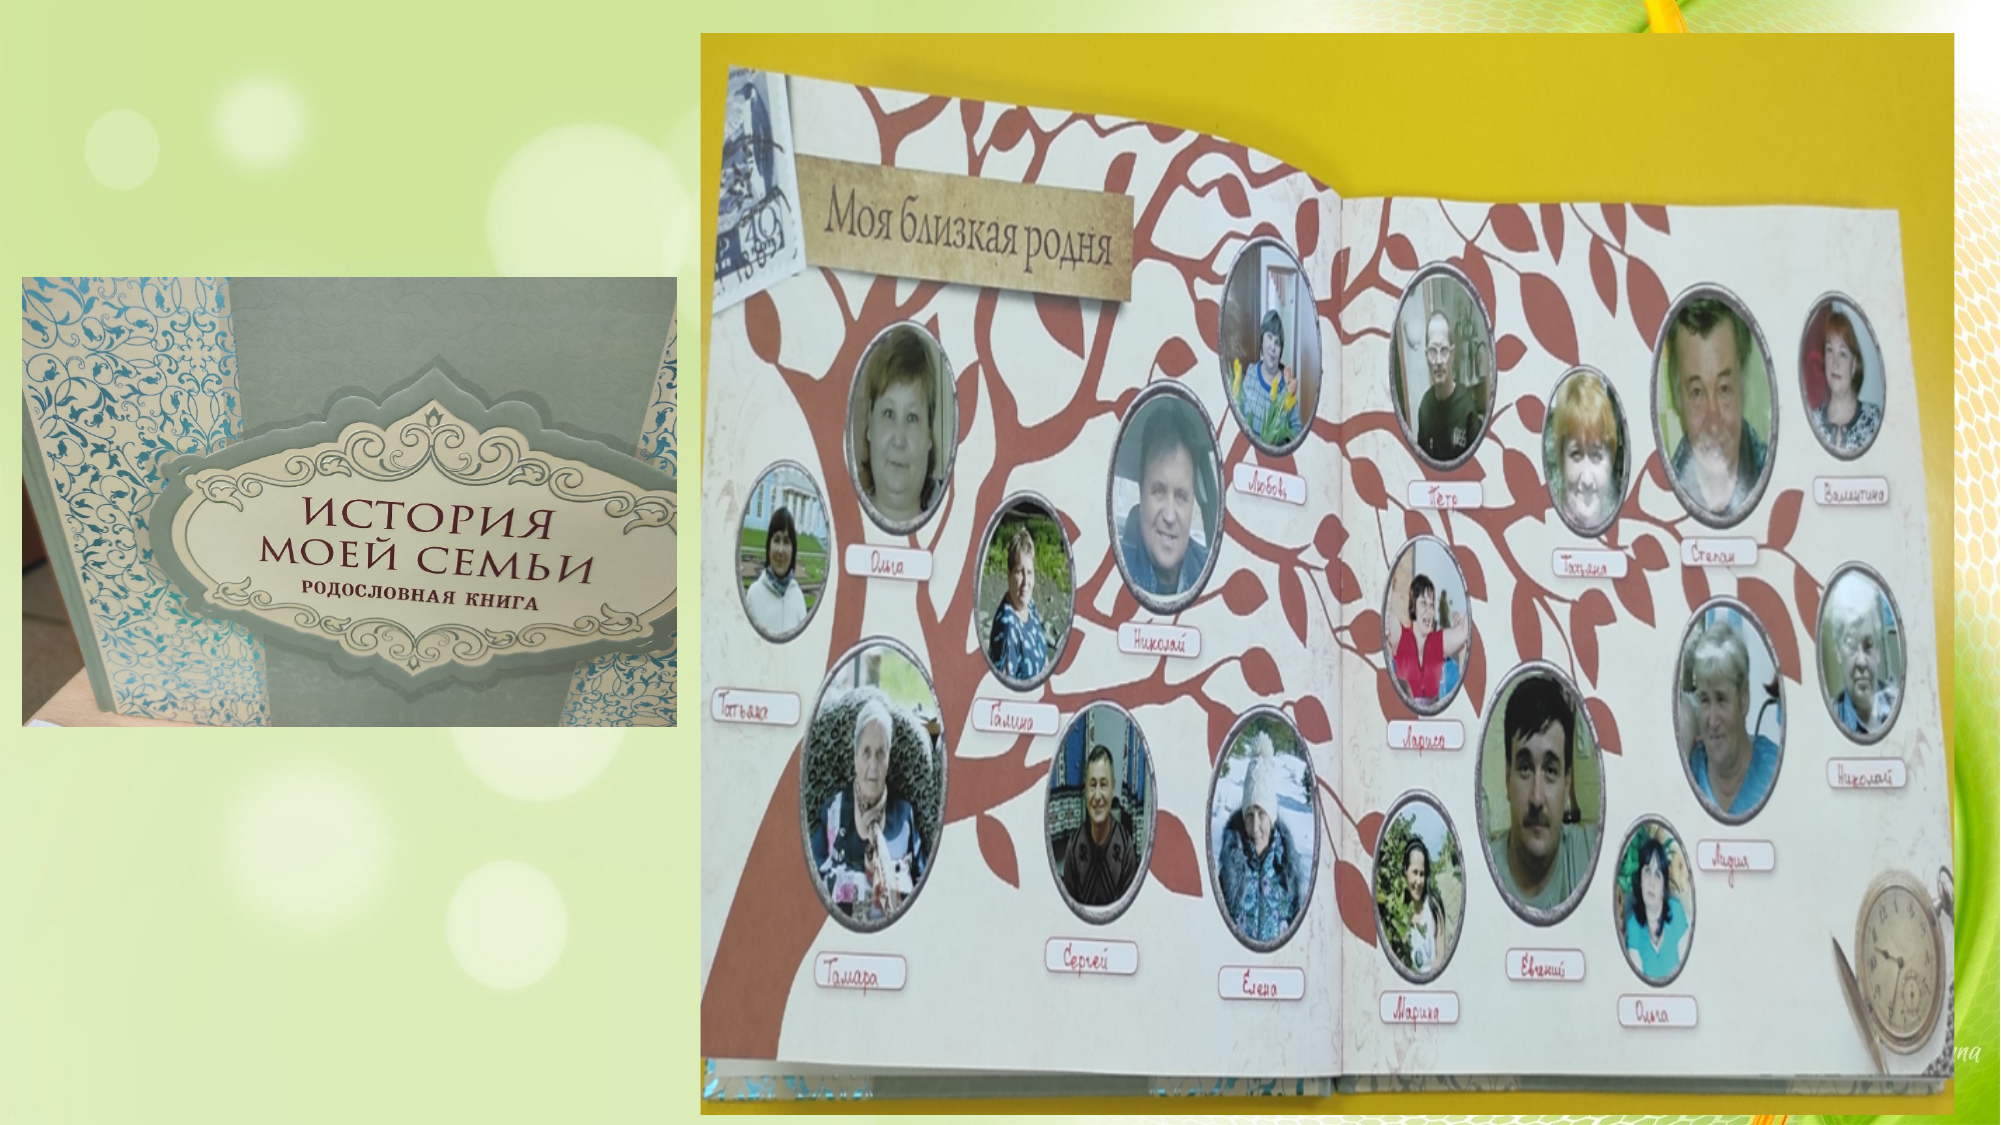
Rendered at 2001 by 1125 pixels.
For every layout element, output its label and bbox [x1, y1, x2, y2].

list [0, 0, 2000, 1125]
picture [22, 277, 677, 727]
picture [698, 33, 1955, 1115]
